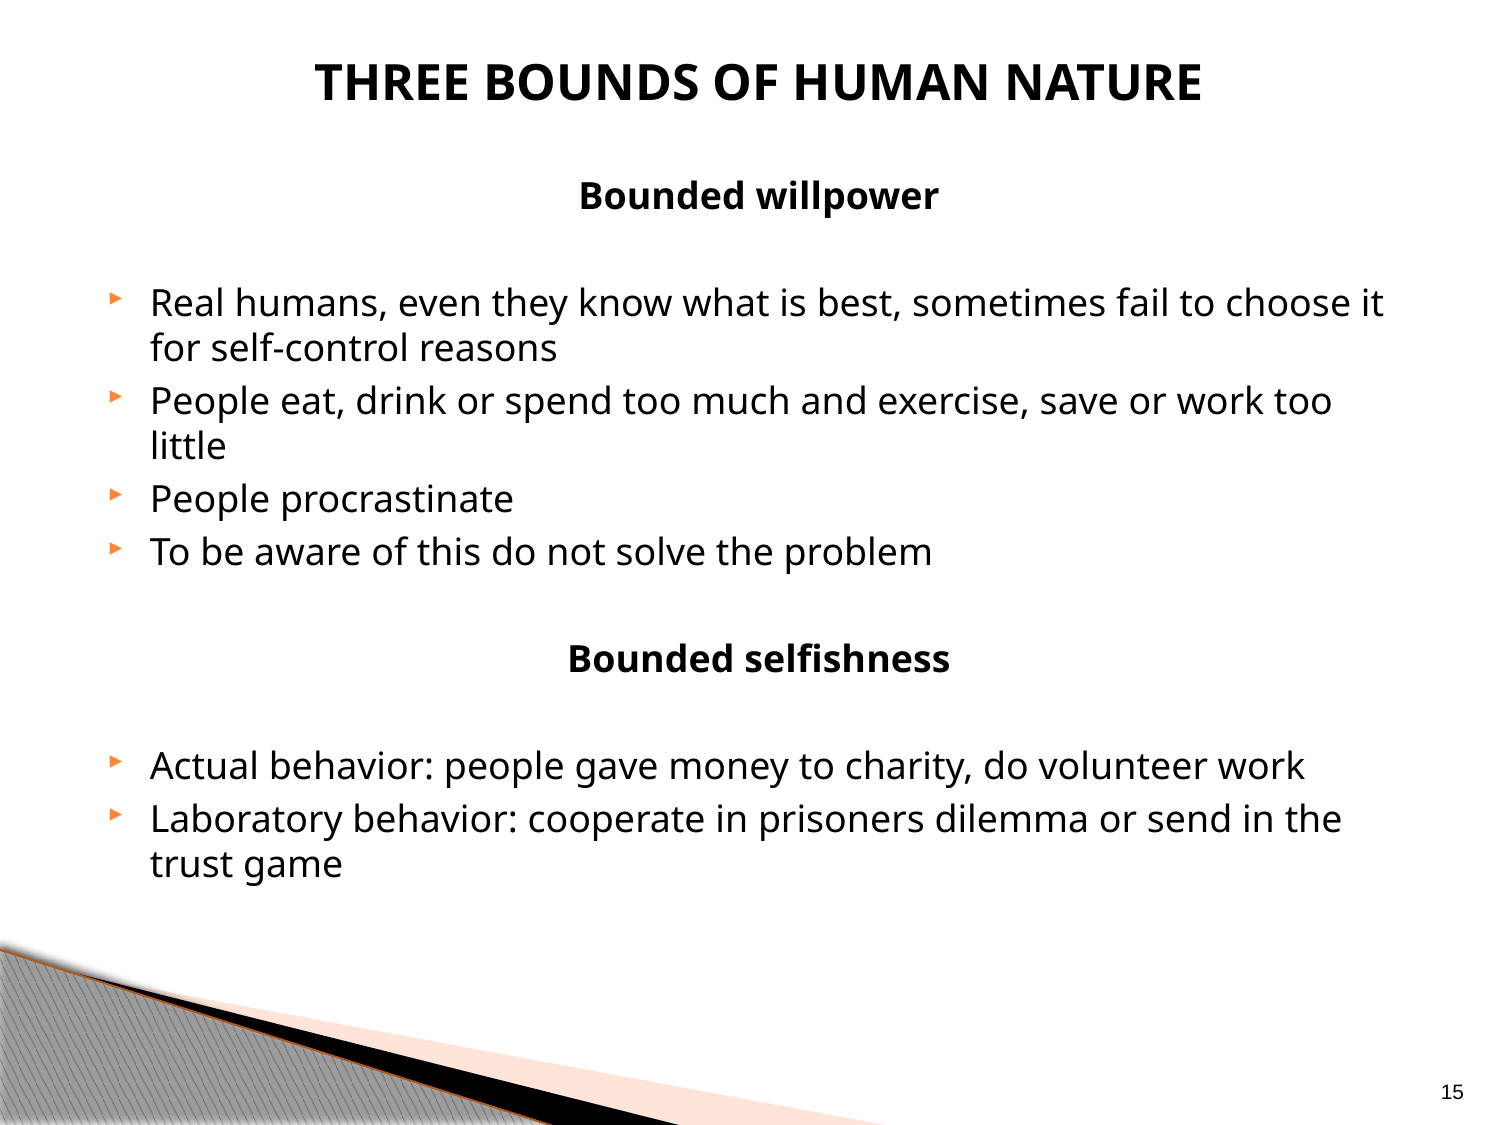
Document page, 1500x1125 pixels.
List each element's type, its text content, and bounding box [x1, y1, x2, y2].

slide_number 15 [1418, 1051, 1479, 1112]
list Three bounds of human nature Bounded willpower Real humans, even they know what is best, sometimes fail to choose it for self-control reasons People eat, drink or spend too much and exercise, save or work too little People procrastinate To be aware of this do not solve the problem Bounded selfishness Actual behavior: people gave money to charity, do volunteer work Laboratory behavior: cooperate in prisoners dilemma or send in the trust game [75, 42, 1425, 976]
